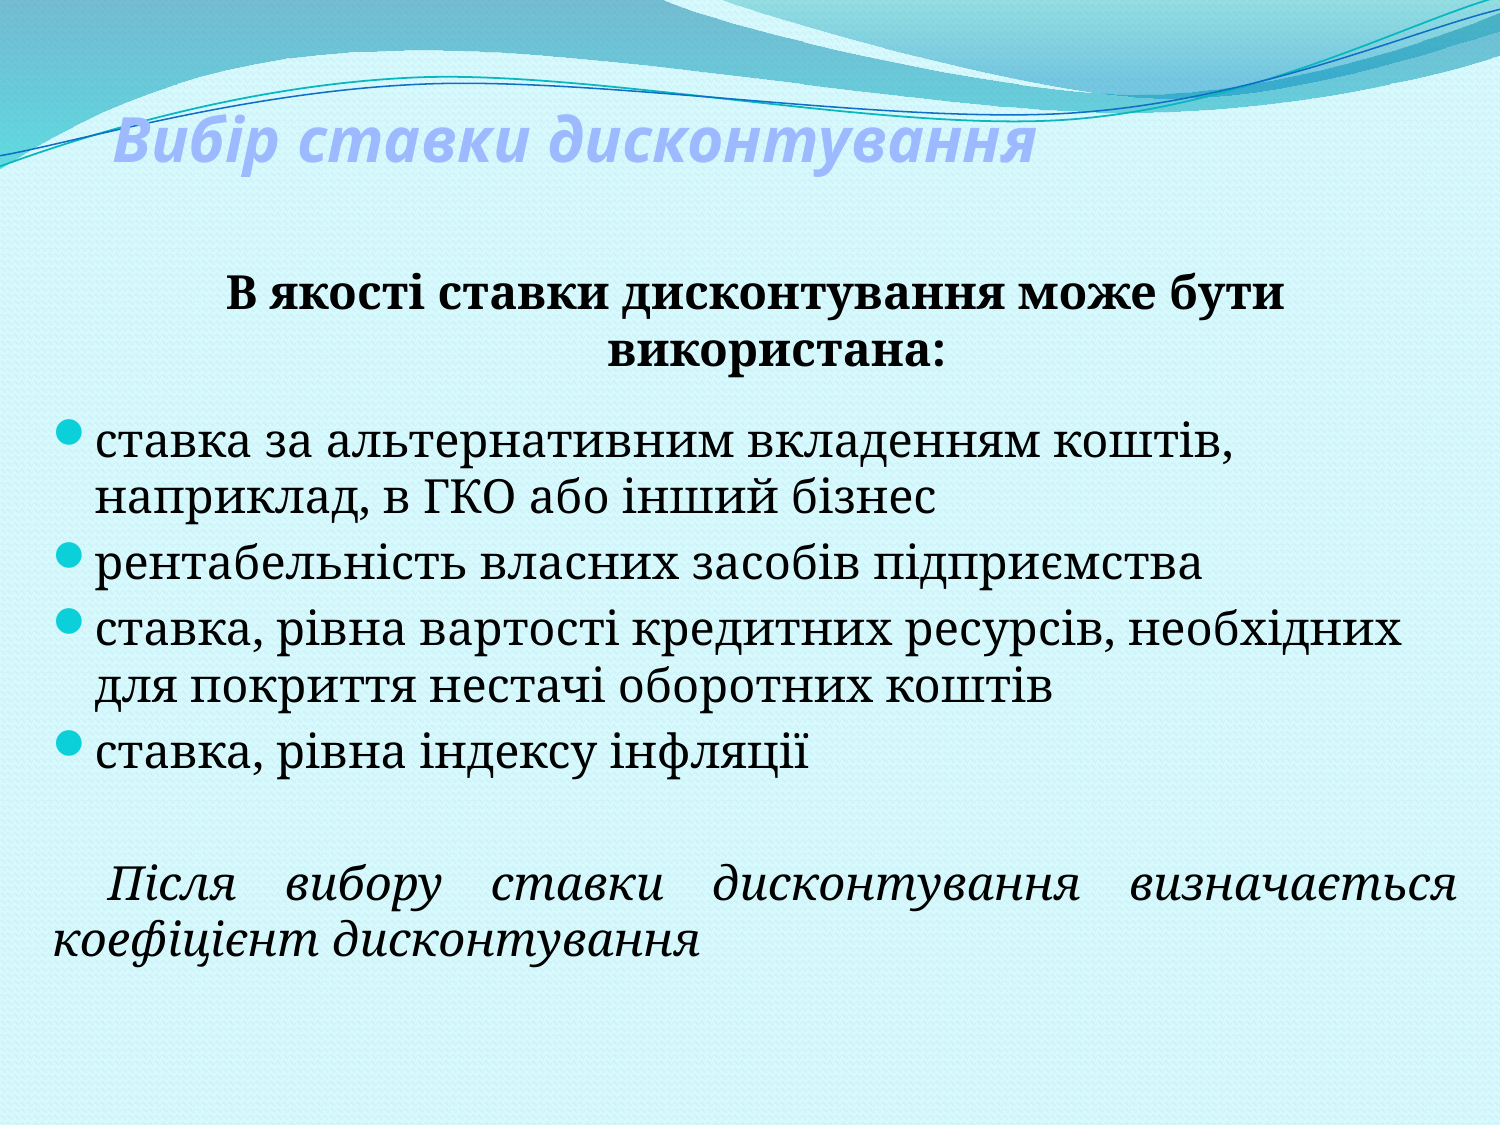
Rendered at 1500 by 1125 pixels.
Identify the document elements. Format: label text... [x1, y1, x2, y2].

list В якості ставки дисконтування може бути використана: ставка за альтернативним вкладенням коштів, наприклад, в ГКО або інший бізнес рентабельність власних засобів підприємства ставка, рівна вартості кредитних ресурсів, необхідних для покриття нестачі оборотних коштів ставка, рівна індексу інфляції Після вибору ставки дисконтування визначається коефіцієнт дисконтування [37, 254, 1475, 975]
title Вибір ставки дисконтування [112, 87, 1463, 175]
